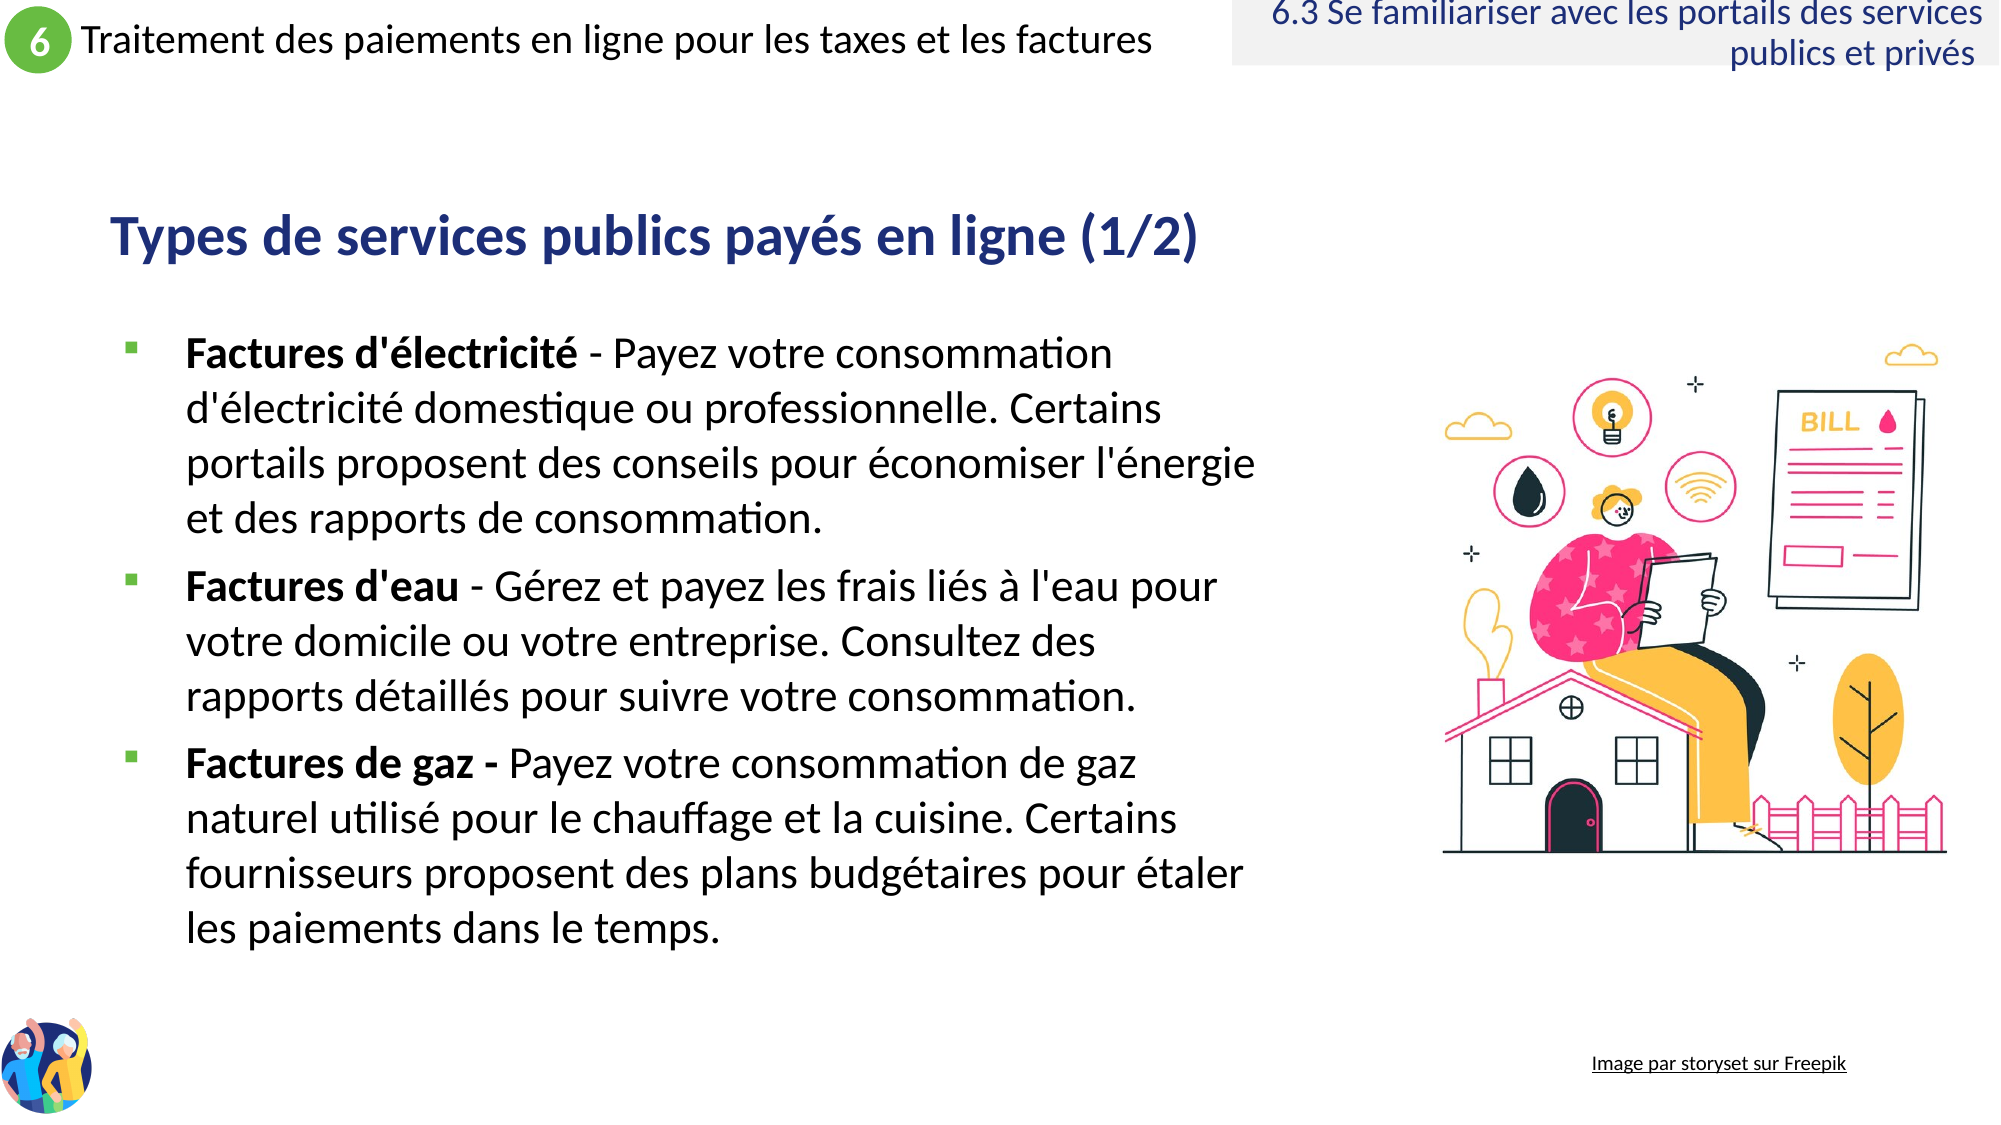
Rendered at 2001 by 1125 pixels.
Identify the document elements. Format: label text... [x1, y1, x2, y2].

text_box 6.3 Se familiariser avec les portails des services publics et privés [1232, 0, 2000, 66]
title Types de services publics payés en ligne (1/2) [95, 177, 1910, 297]
picture [1414, 321, 1975, 882]
list Factures d'électricité - Payez votre consommation d'électricité domestique ou professionnelle. Certains portails proposent des conseils pour économiser l'énergie et des rapports de consommation. Factures d'eau - Gérez et payez les frais liés à l'eau pour votre domicile ou votre entreprise. Consultez des rapports détaillés pour suivre votre consommation. Factures de gaz - Payez votre consommation de gaz naturel utilisé pour le chauffage et la cuisine. Certains fournisseurs proposent des plans budgétaires pour étaler les paiements dans le temps. [95, 315, 1275, 979]
text_box Image par storyset sur Freepik [1548, 1041, 1862, 1082]
picture [1, 1007, 99, 1125]
